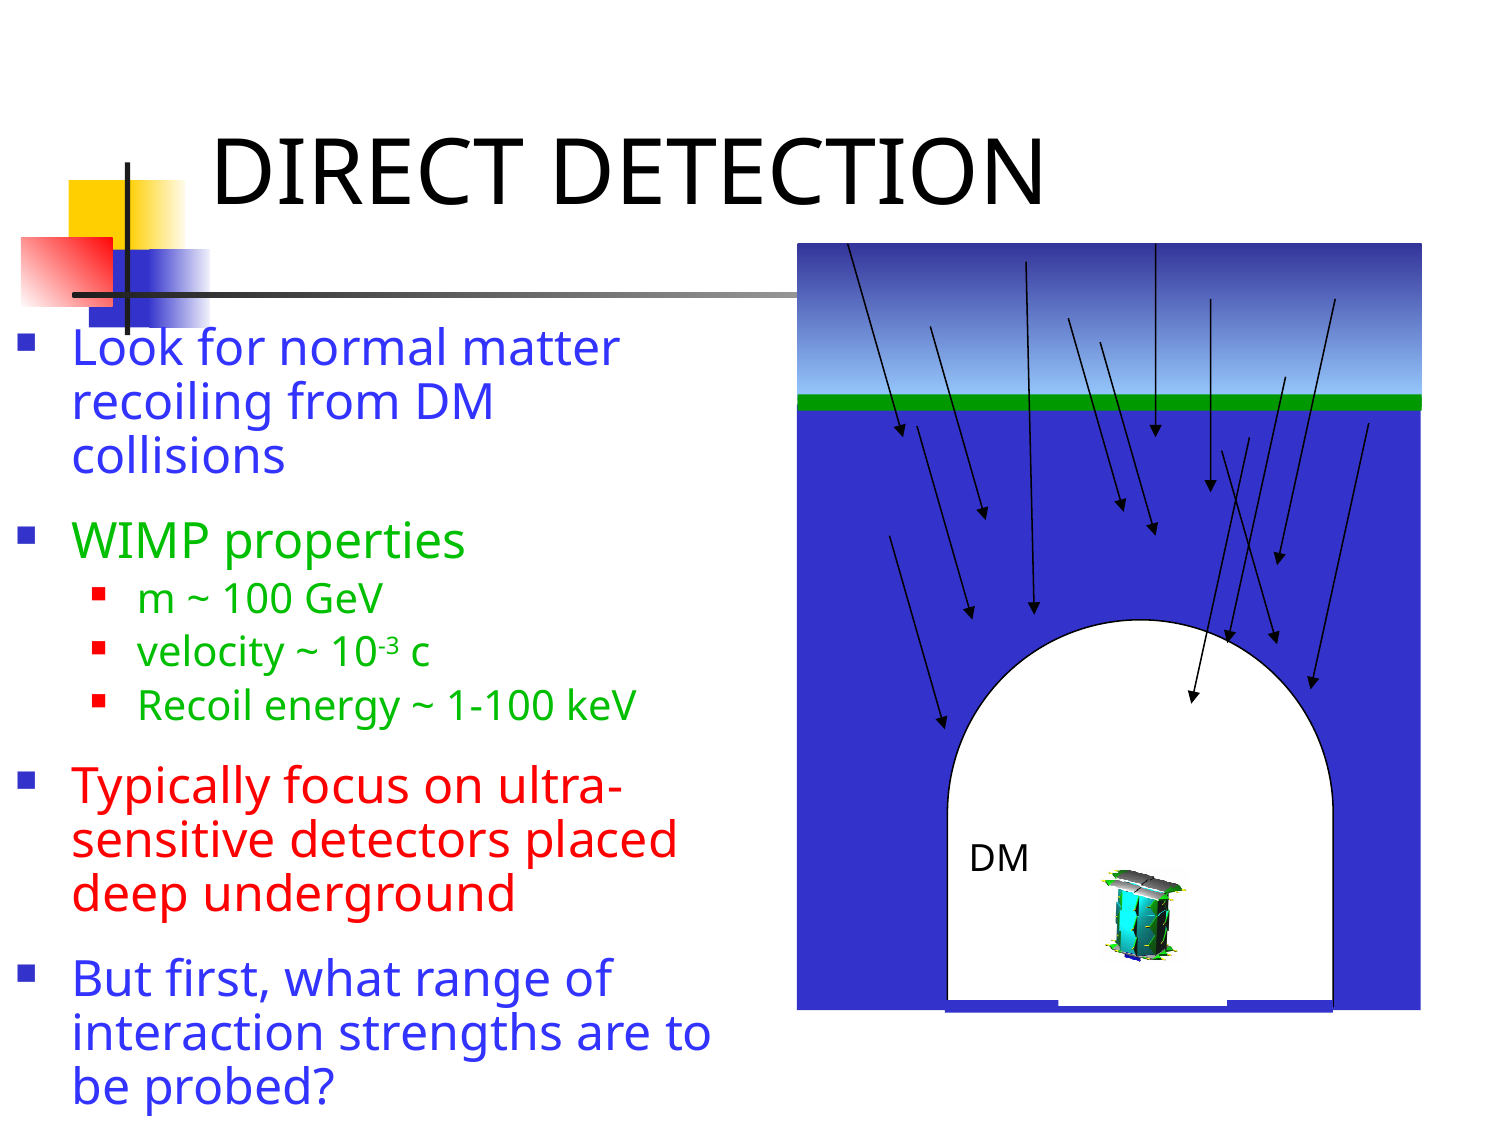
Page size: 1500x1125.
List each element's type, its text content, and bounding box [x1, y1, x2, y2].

list Look for normal matter recoiling from DM collisions WIMP properties m ~ 100 GeV velocity ~ 10-3 c Recoil energy ~ 1-100 keV Typically focus on ultra-sensitive detectors placed deep underground But first, what range of interaction strengths are to be probed? [0, 314, 739, 1125]
title DIRECT DETECTION [194, 42, 1500, 231]
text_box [796, 243, 1422, 1011]
